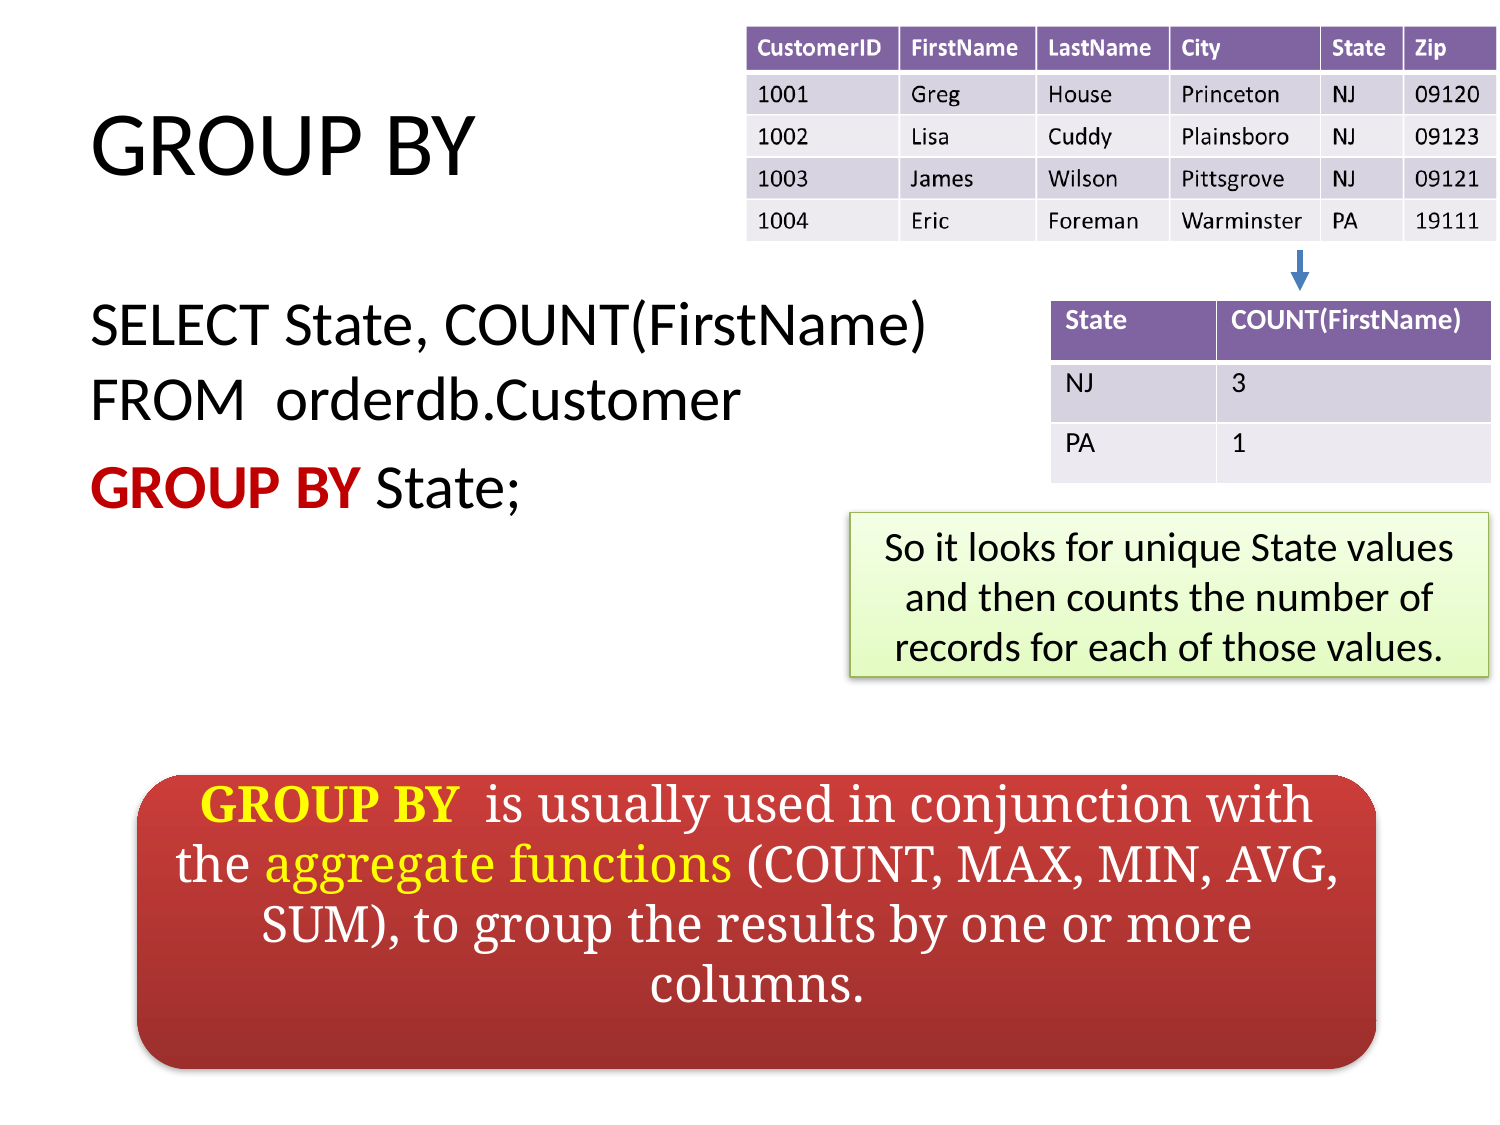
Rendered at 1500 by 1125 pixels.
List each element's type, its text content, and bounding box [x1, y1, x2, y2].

text_box So it looks for unique State values and then counts the number of records for each of those values. [849, 512, 1489, 678]
picture [744, 23, 1500, 252]
table_cell PA [1051, 424, 1216, 483]
list SELECT State, COUNT(FirstName) FROM orderdb.Customer GROUP BY State; [75, 275, 1050, 531]
title GROUP BY [75, 45, 739, 233]
table_header COUNT(FirstName) [1217, 301, 1491, 360]
text_box GROUP BY is usually used in conjunction with the aggregate functions (COUNT, MAX, MIN, AVG, SUM), to group the results by one or more columns. [137, 774, 1377, 1070]
table_cell NJ [1051, 365, 1216, 422]
table_header State [1051, 301, 1216, 360]
table_cell 1 [1217, 424, 1491, 483]
table_cell 3 [1217, 365, 1491, 422]
